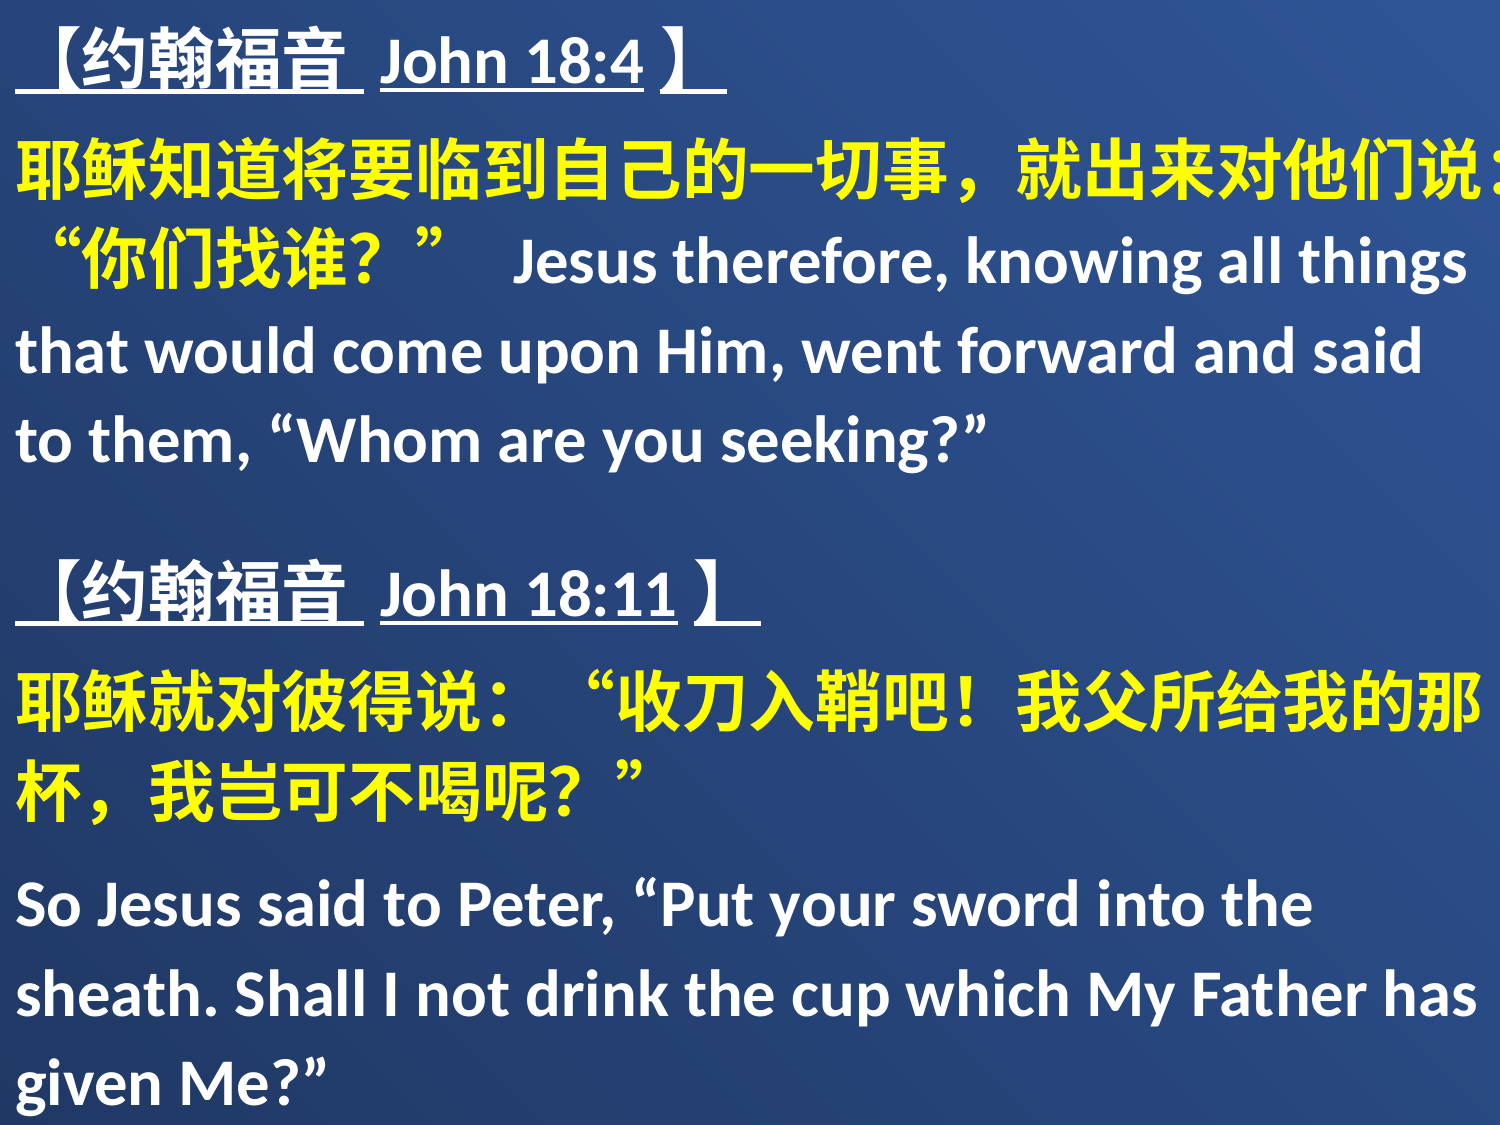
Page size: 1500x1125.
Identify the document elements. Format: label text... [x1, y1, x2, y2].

subtitle 【约翰福音 John 18:4】 耶稣知道将要临到自己的一切事，就出来对他们说：“你们找谁？” Jesus therefore, knowing all things that would come upon Him, went forward and said to them, “Whom are you seeking?” 【约翰福音 John 18:11】 耶稣就对彼得说：“收刀入鞘吧！我父所给我的那杯，我岂可不喝呢？” So Jesus said to Peter, “Put your sword into the sheath. Shall I not drink the cup which My Father has given Me?” [0, 0, 1500, 1125]
